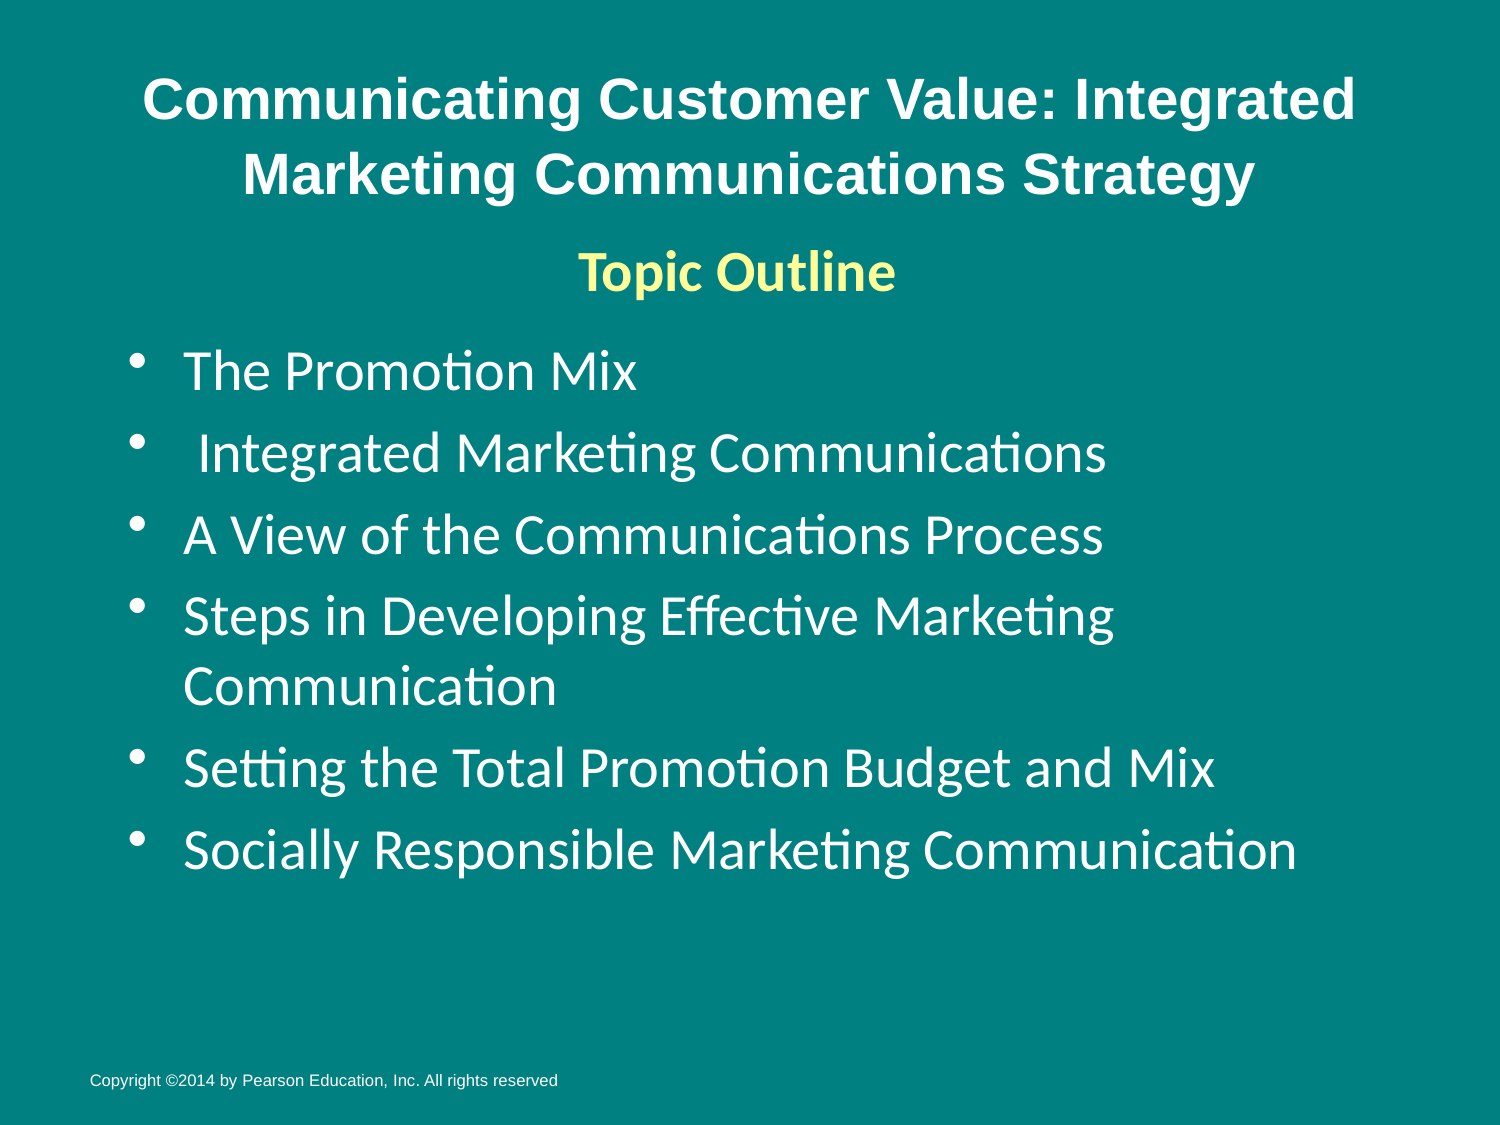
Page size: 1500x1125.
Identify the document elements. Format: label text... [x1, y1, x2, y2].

list The Promotion Mix Integrated Marketing Communications A View of the Communications Process Steps in Developing Effective Marketing Communication Setting the Total Promotion Budget and Mix Socially Responsible Marketing Communication [112, 324, 1388, 1001]
text_box Copyright ©2014 by Pearson Education, Inc. All rights reserved [74, 1062, 825, 1098]
list Topic Outline [149, 237, 1326, 301]
title Communicating Customer Value: Integrated Marketing Communications Strategy [112, 37, 1388, 226]
